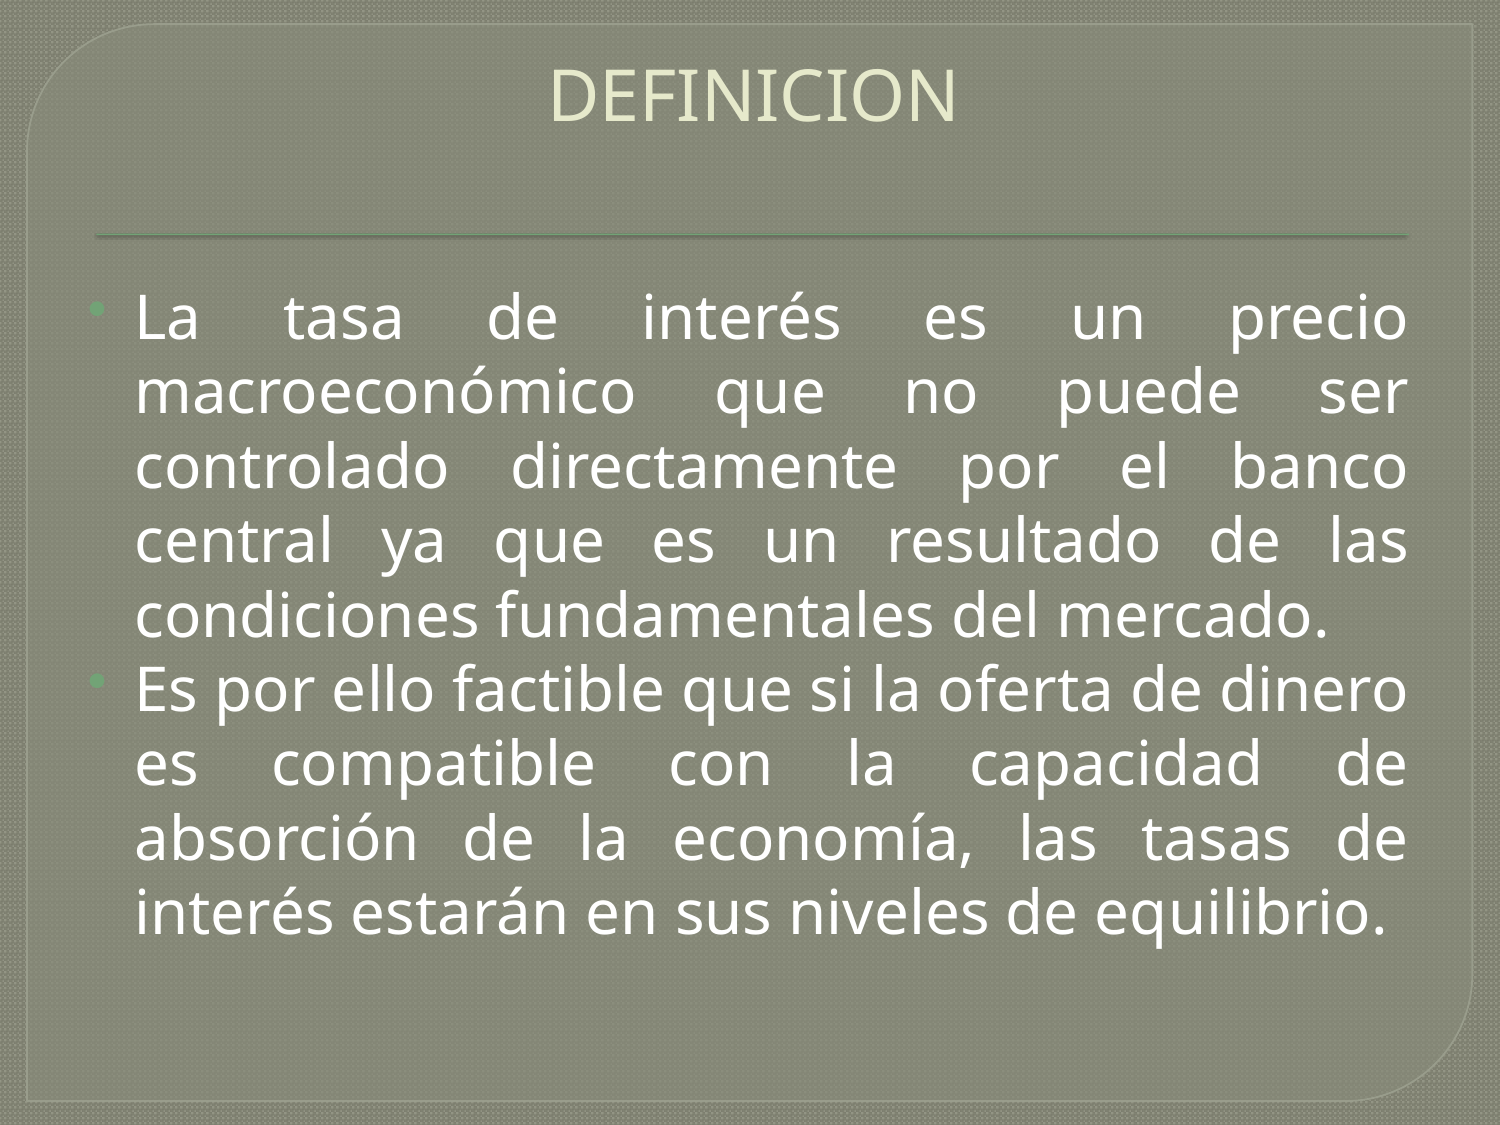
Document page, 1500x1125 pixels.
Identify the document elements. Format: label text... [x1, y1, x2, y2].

list La tasa de interés es un precio macroeconómico que no puede ser controlado directamente por el banco central ya que es un resultado de las condiciones fundamentales del mercado. Es por ello factible que si la oferta de dinero es compatible con la capacidad de absorción de la economía, las tasas de interés estarán en sus niveles de equilibrio. [75, 270, 1425, 1013]
title DEFINICION [75, 41, 1425, 230]
